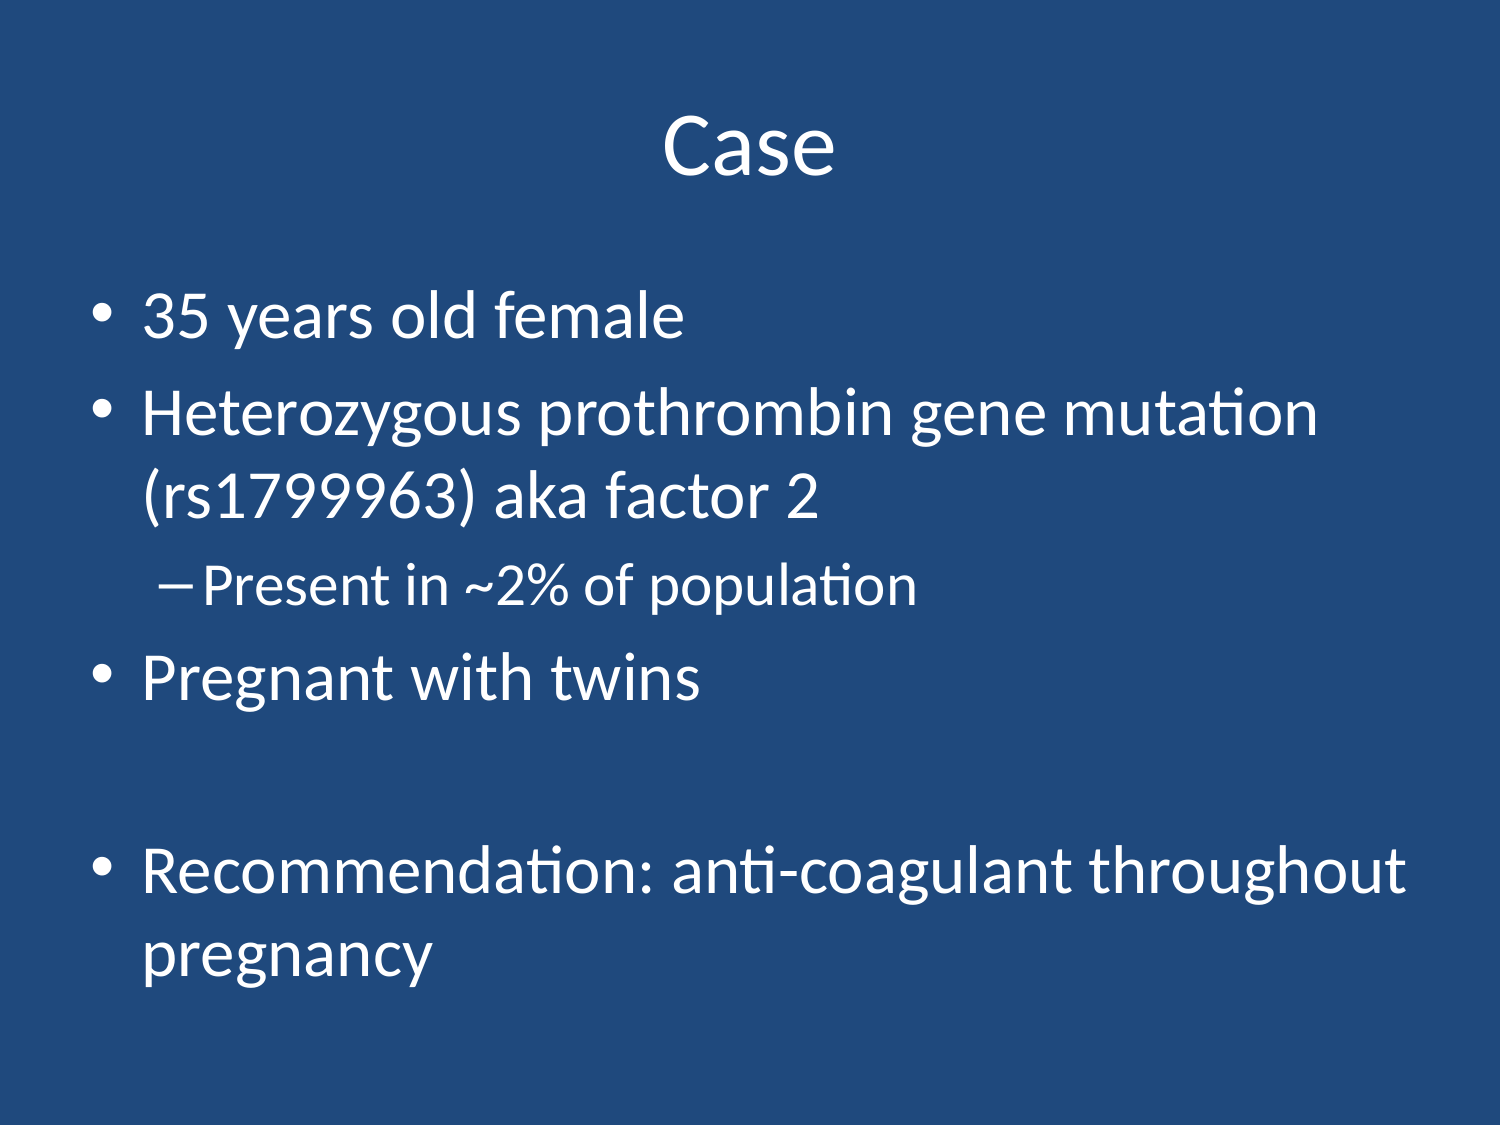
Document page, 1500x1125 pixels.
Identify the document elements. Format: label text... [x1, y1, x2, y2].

list 35 years old female Heterozygous prothrombin gene mutation (rs1799963) aka factor 2 Present in ~2% of population Pregnant with twins Recommendation: anti-coagulant throughout pregnancy [75, 262, 1425, 1005]
title Case [75, 45, 1425, 233]
